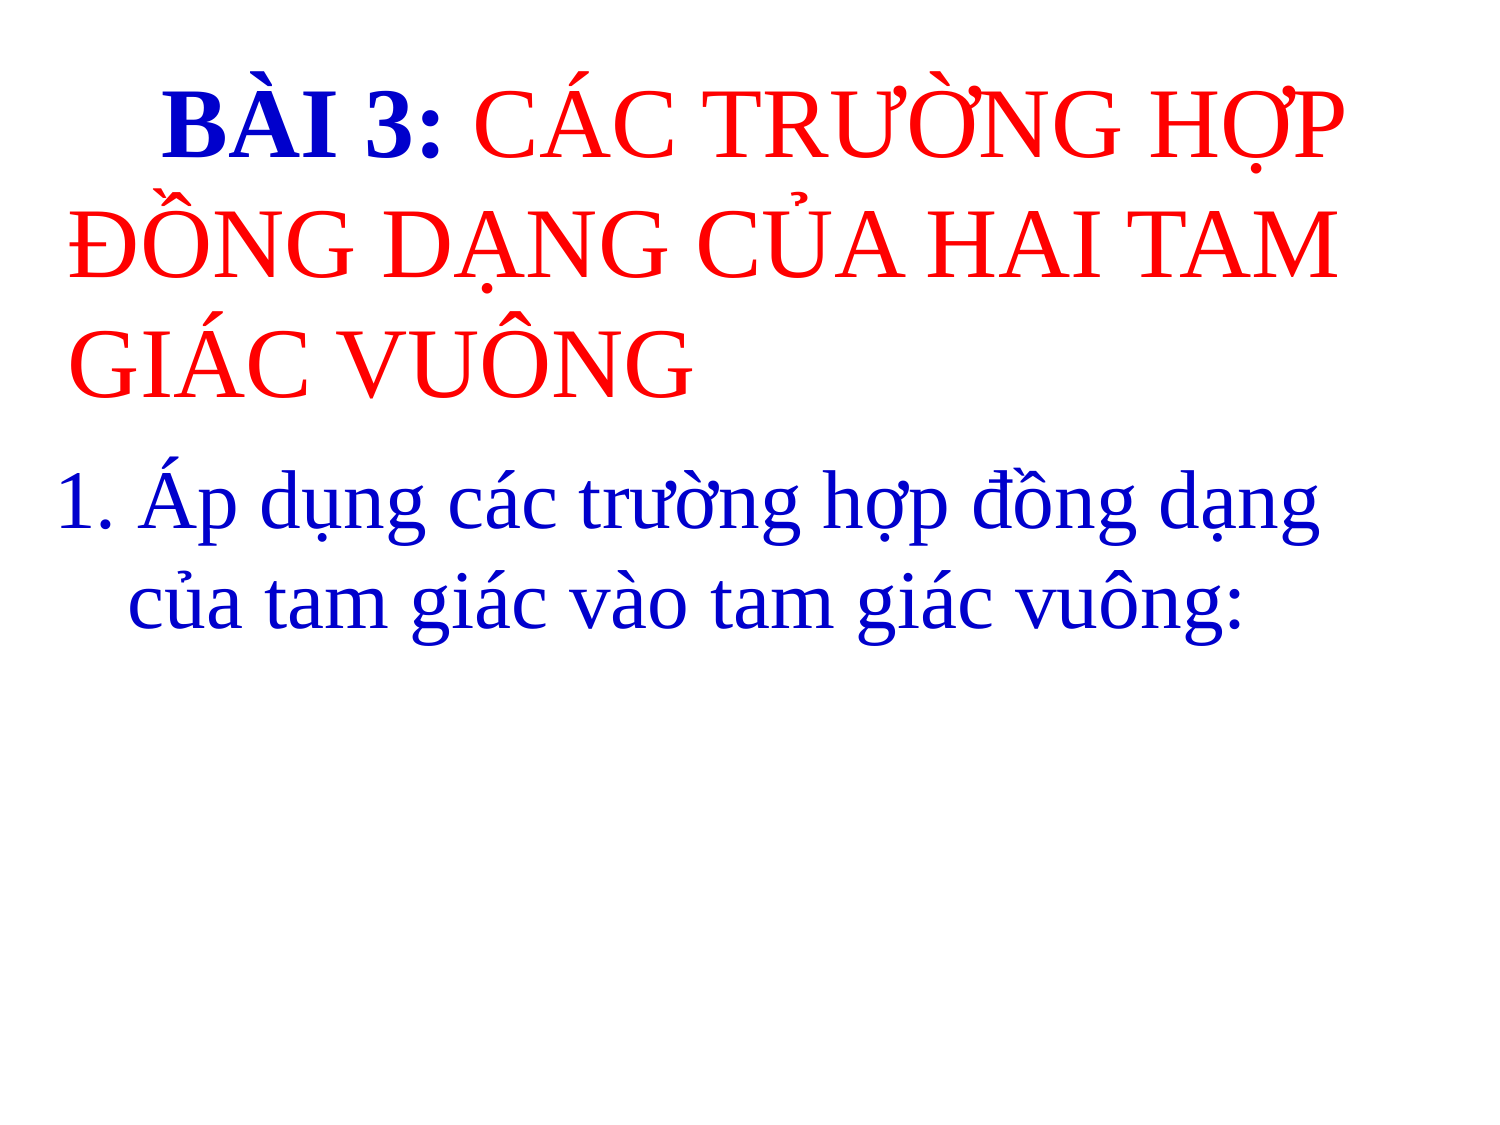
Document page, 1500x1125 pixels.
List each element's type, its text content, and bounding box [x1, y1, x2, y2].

text_box 1. Áp dụng các trường hợp đồng dạng của tam giác vào tam giác vuông: [27, 489, 1348, 600]
text_box BÀI 3: CÁC TRƯỜNG HỢP ĐỒNG DẠNG CỦA HAI TAM GIÁC VUÔNG [51, 111, 1437, 364]
